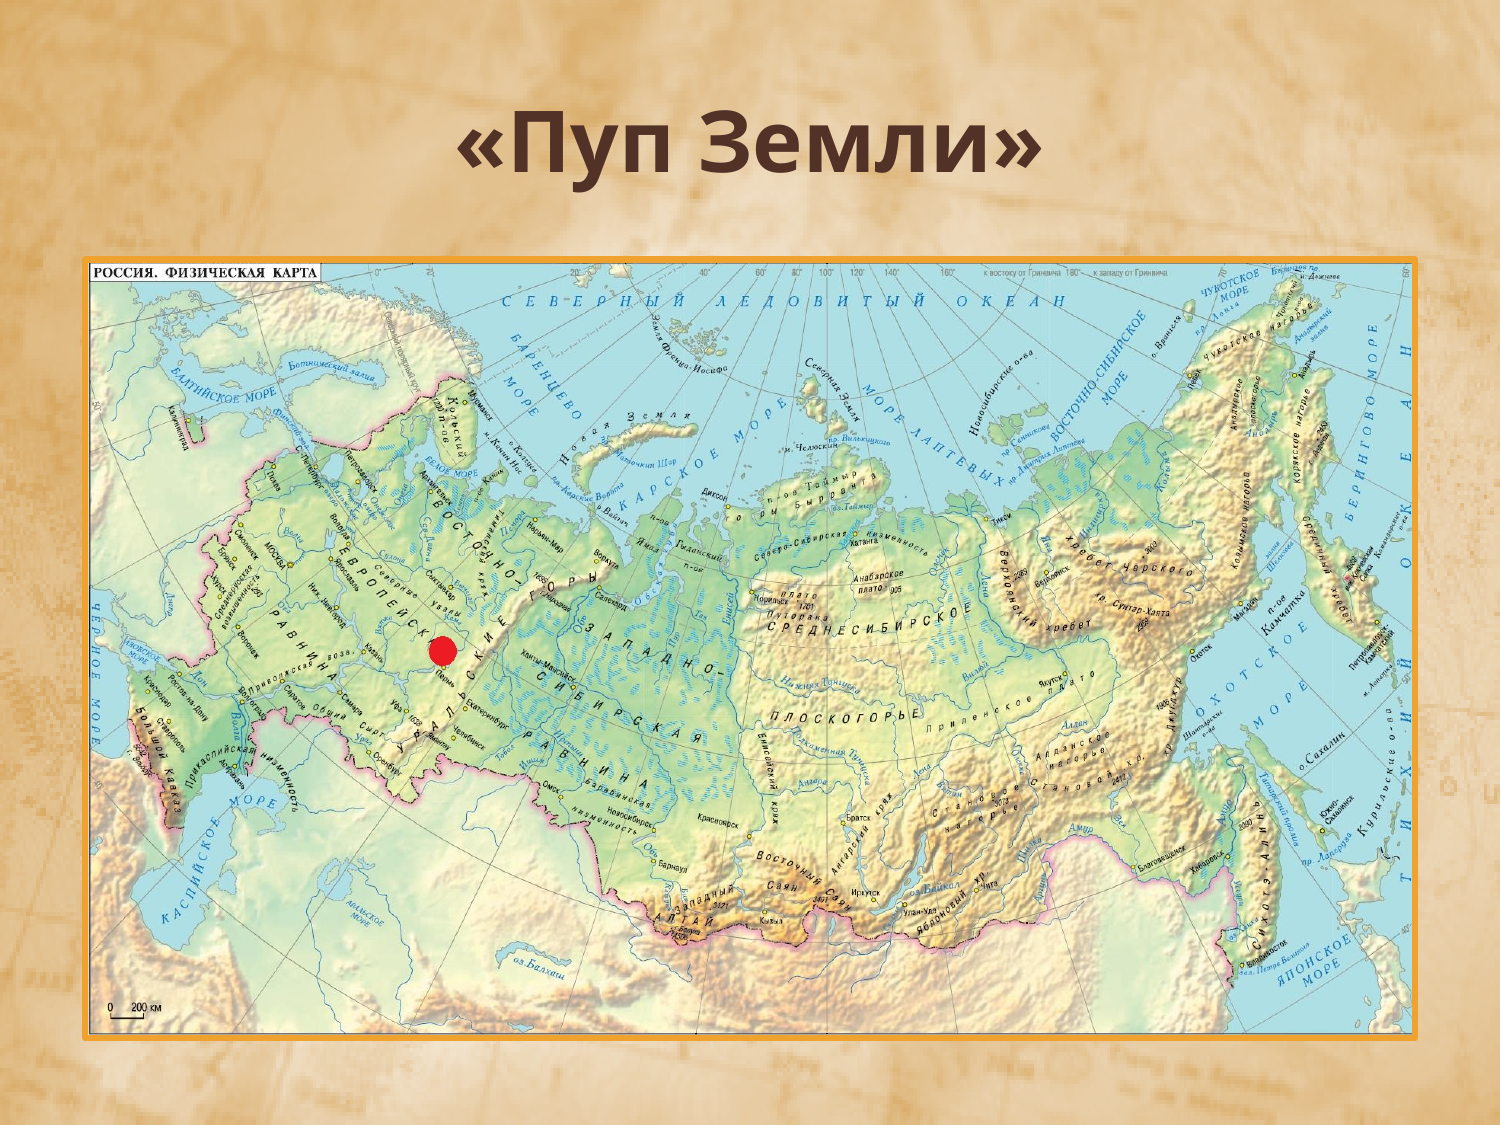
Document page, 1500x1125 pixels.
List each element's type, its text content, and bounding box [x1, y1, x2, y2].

title «Пуп Земли» [75, 45, 1425, 233]
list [87, 262, 1413, 1036]
